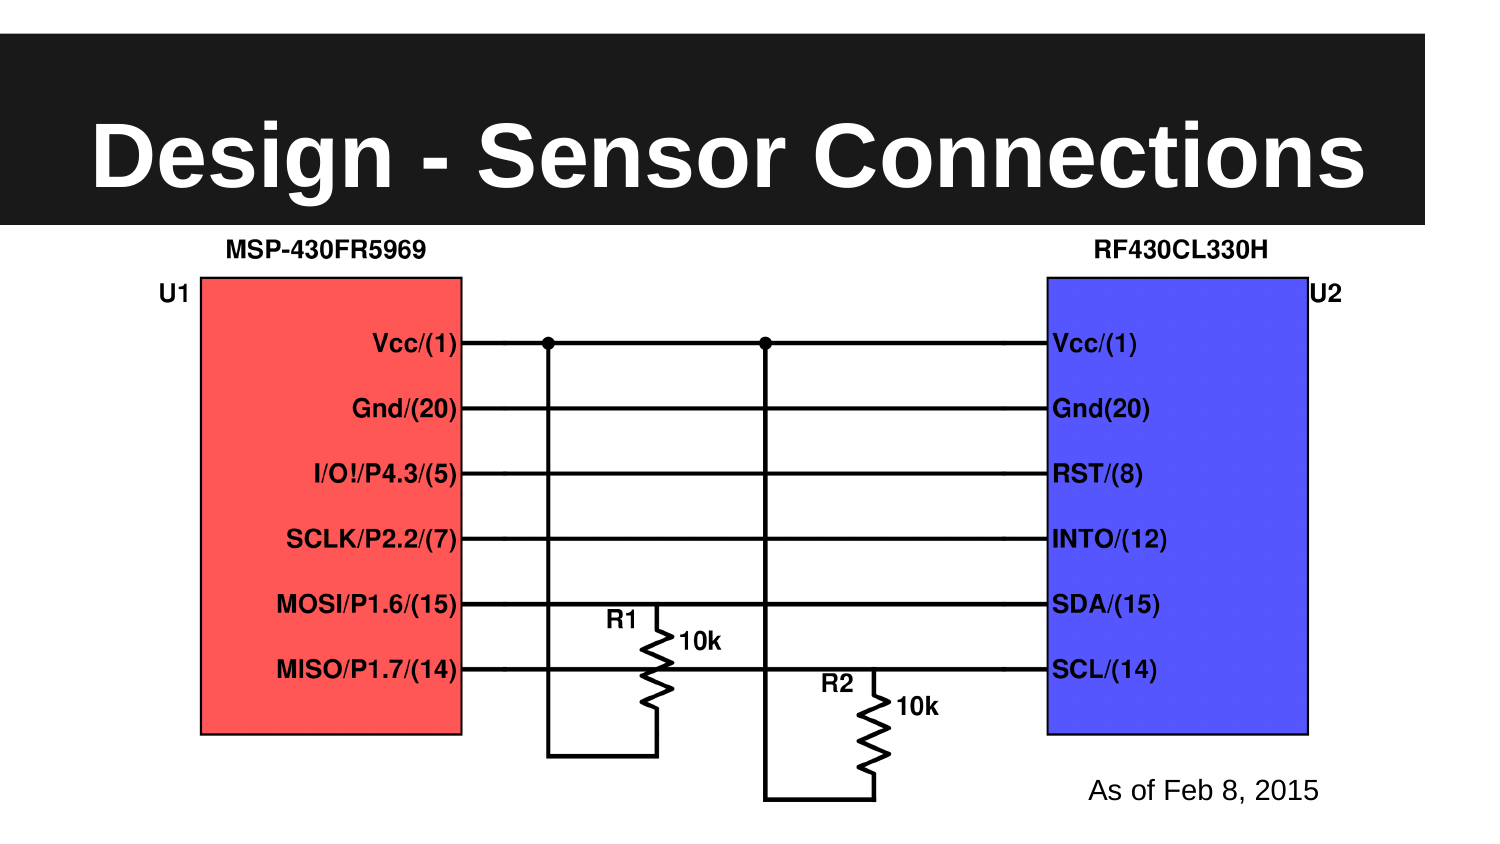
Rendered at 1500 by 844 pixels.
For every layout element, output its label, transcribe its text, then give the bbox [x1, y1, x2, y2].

picture [152, 229, 1348, 818]
title Design - Sensor Connections [75, 33, 1425, 221]
